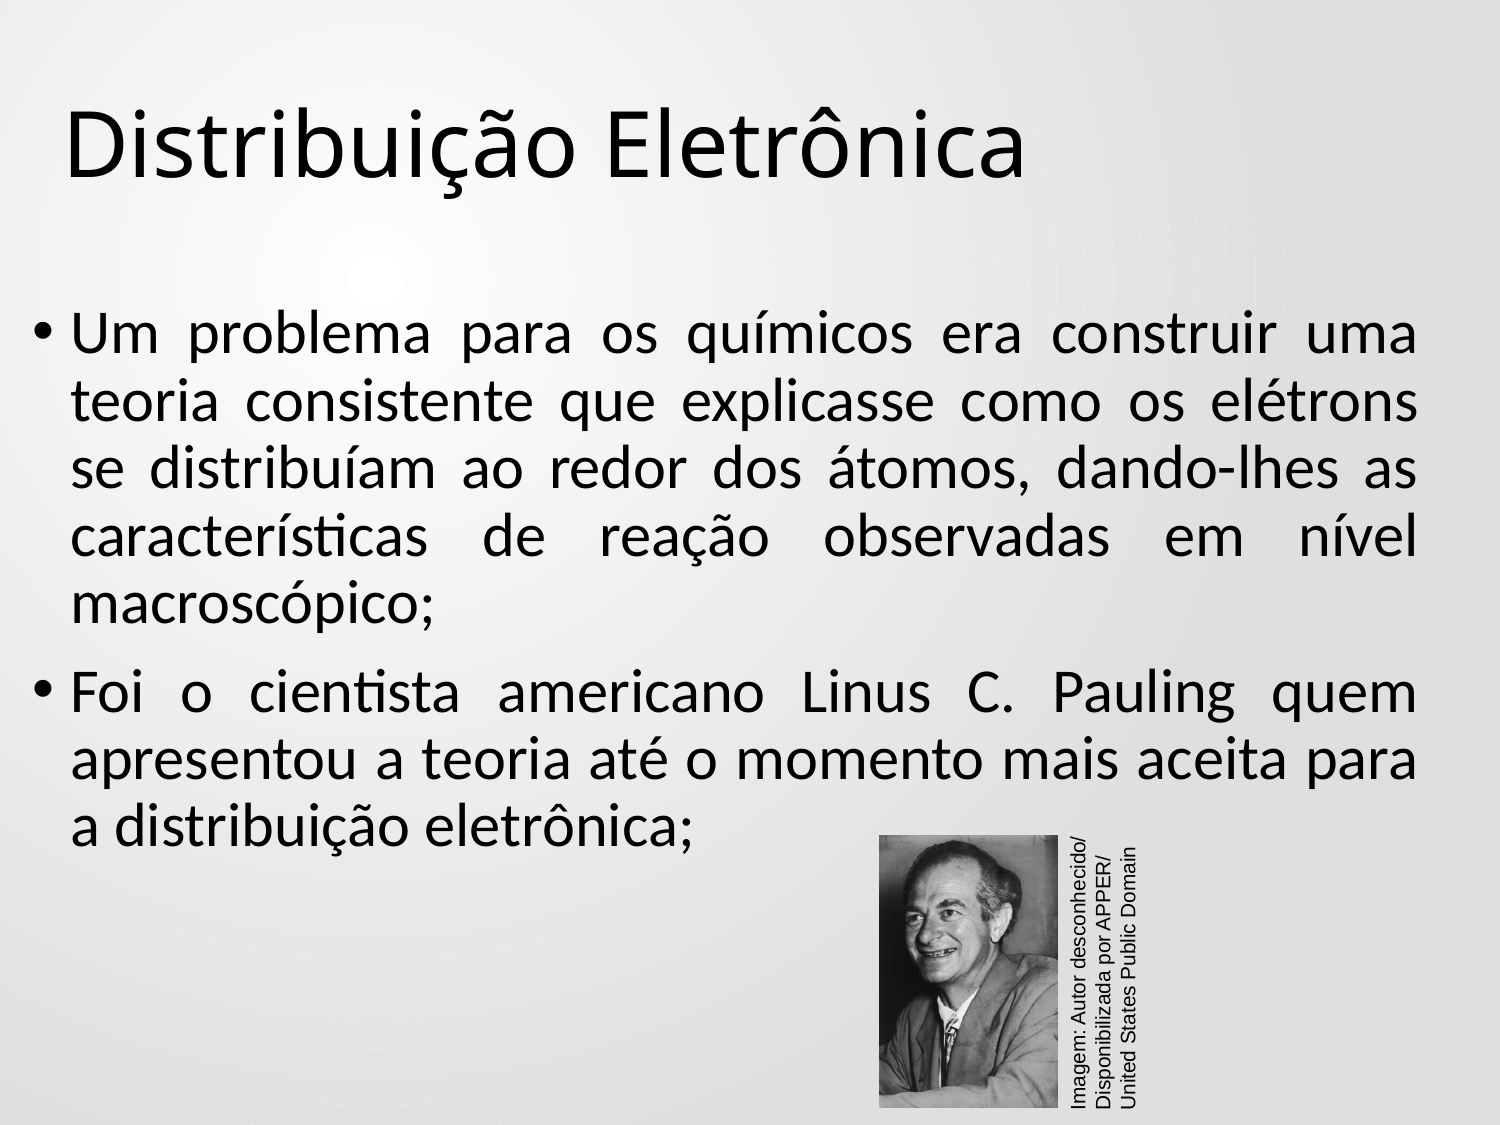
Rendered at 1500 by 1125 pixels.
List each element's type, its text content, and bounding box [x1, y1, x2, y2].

list Um problema para os químicos era construir uma teoria consistente que explicasse como os elétrons se distribuíam ao redor dos átomos, dando-lhes as características de reação observadas em nível macroscópico; Foi o cientista americano Linus C. Pauling quem apresentou a teoria até o momento mais aceita para a distribuição eletrônica; [17, 292, 1436, 1125]
title Distribuição Eletrônica [47, 54, 1500, 243]
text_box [879, 504, 1148, 1125]
